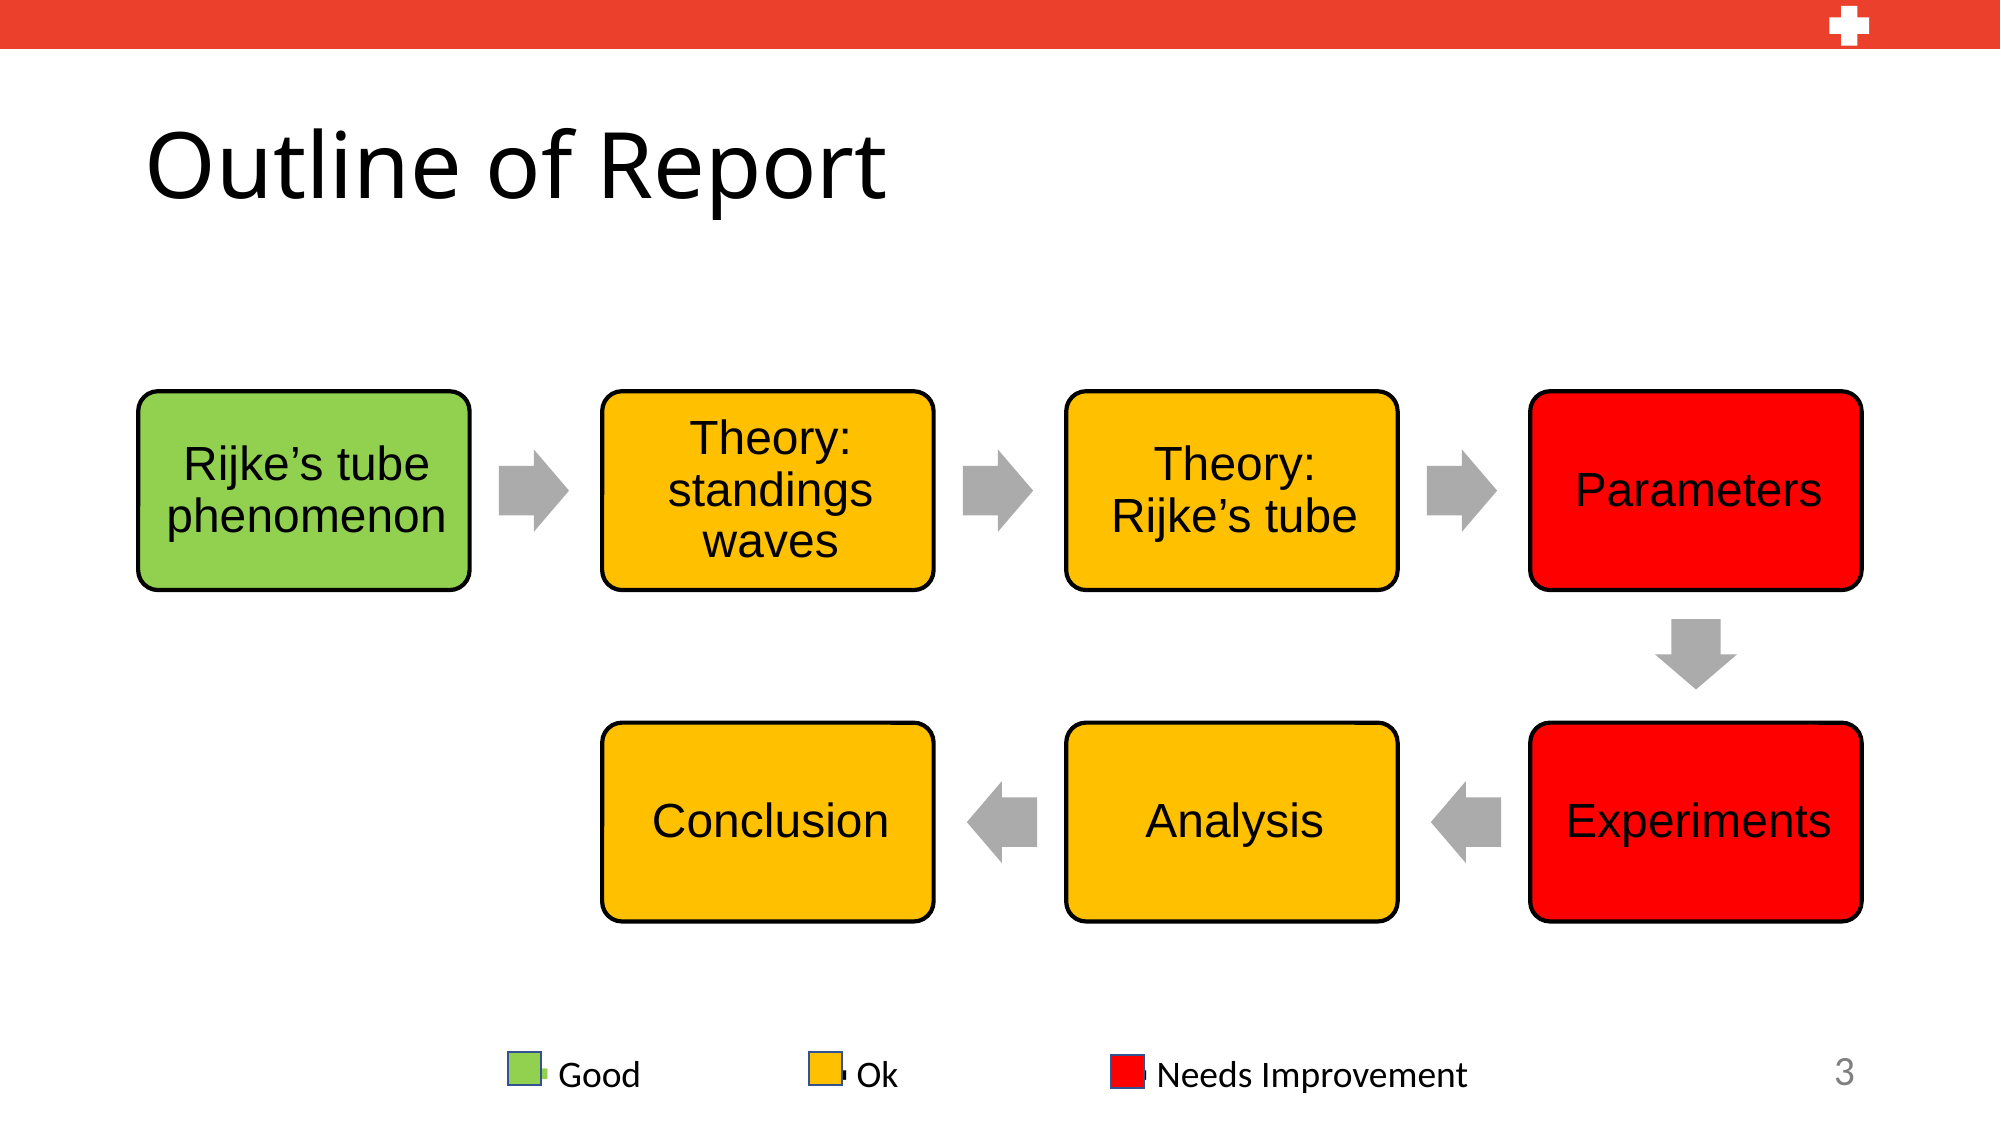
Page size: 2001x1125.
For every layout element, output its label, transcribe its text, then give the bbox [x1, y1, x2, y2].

title Outline of Report [136, 59, 1762, 278]
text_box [507, 1038, 1491, 1102]
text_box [137, 299, 1863, 1014]
slide_number 3 [1823, 1037, 1863, 1101]
